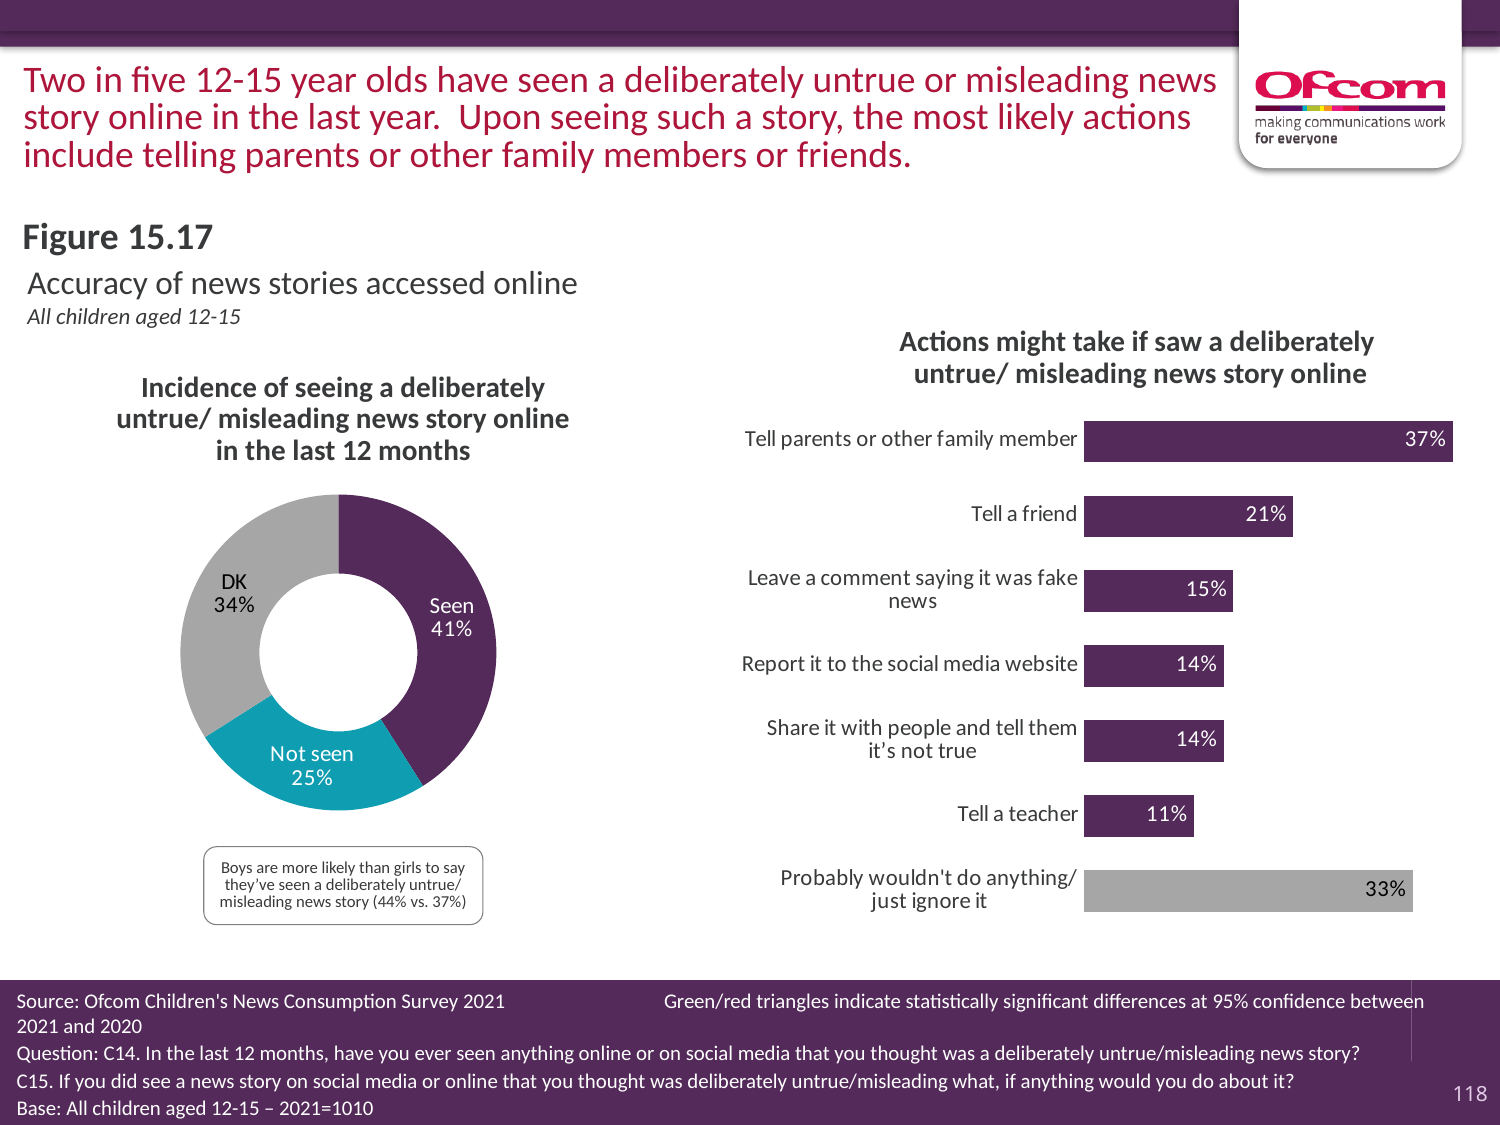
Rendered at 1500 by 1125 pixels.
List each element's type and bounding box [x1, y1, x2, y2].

list [8, 55, 1261, 171]
title [12, 253, 1497, 304]
text_box [93, 365, 594, 415]
chart [36, 415, 661, 849]
list [1, 980, 1471, 1125]
text_box [795, 319, 1486, 369]
chart [741, 367, 1483, 938]
text_box [201, 849, 486, 927]
text_box [7, 204, 1492, 254]
